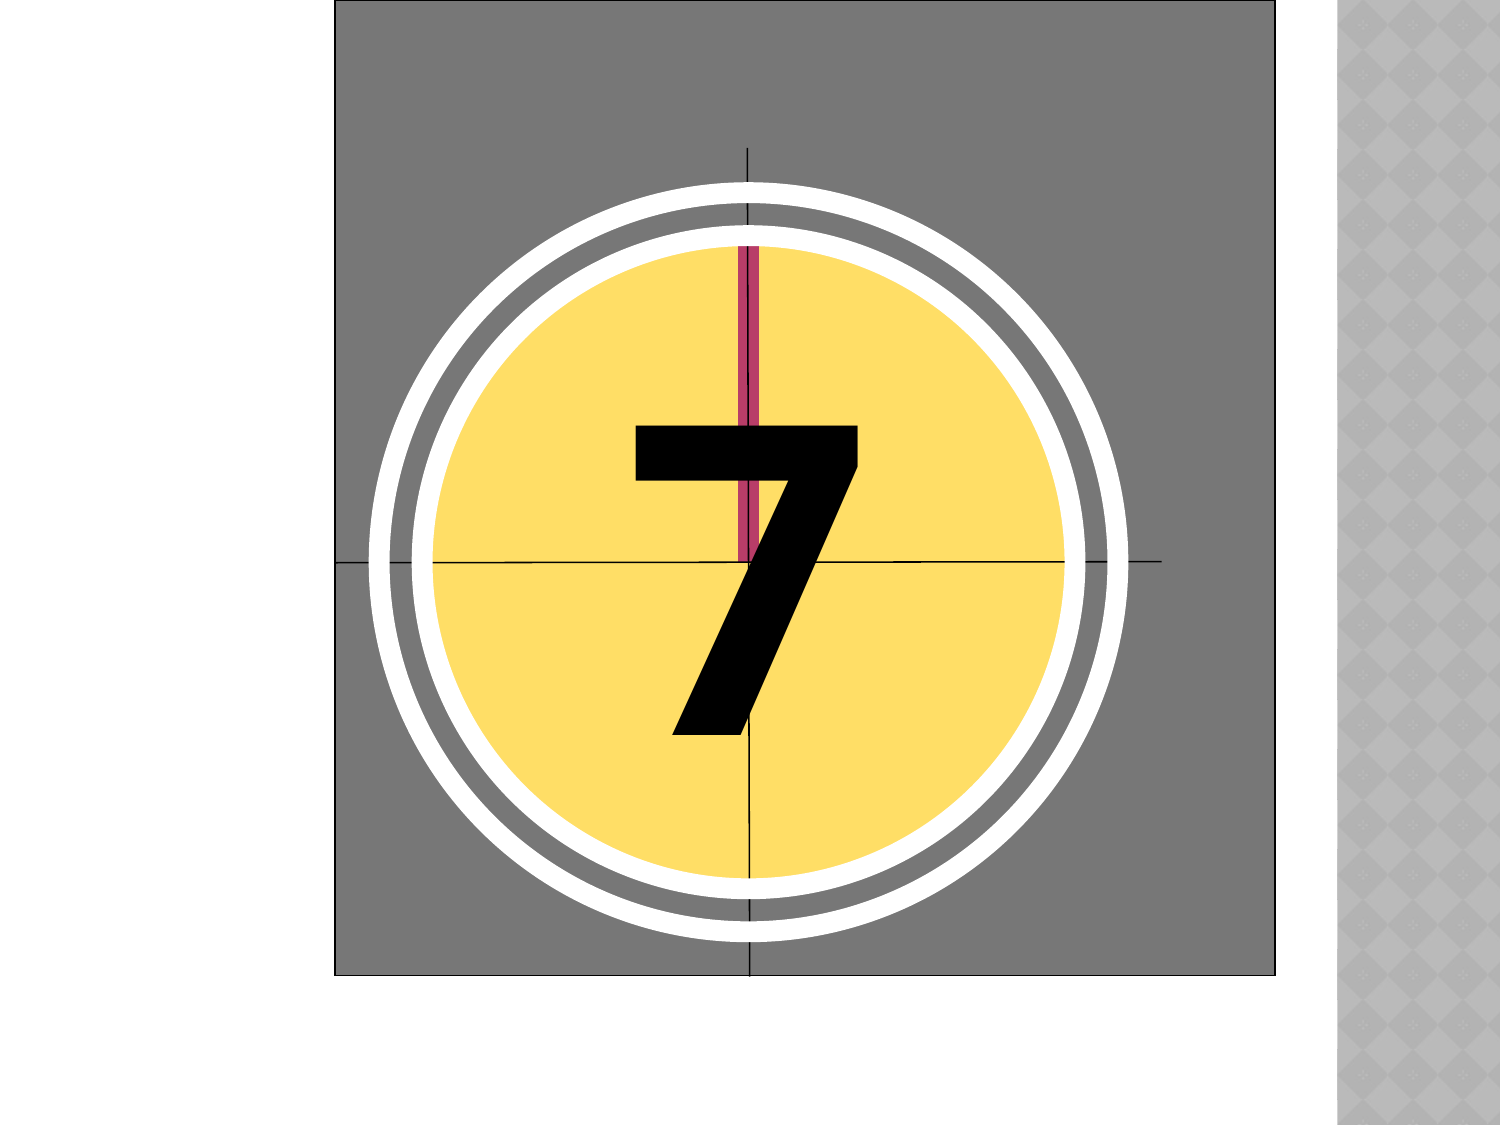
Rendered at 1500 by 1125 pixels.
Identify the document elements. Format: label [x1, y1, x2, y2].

text_box [580, 192, 917, 233]
text_box [335, 0, 1275, 976]
text_box [598, 900, 899, 932]
text_box [1078, 395, 1118, 730]
text_box [424, 235, 1073, 890]
text_box [379, 397, 418, 728]
